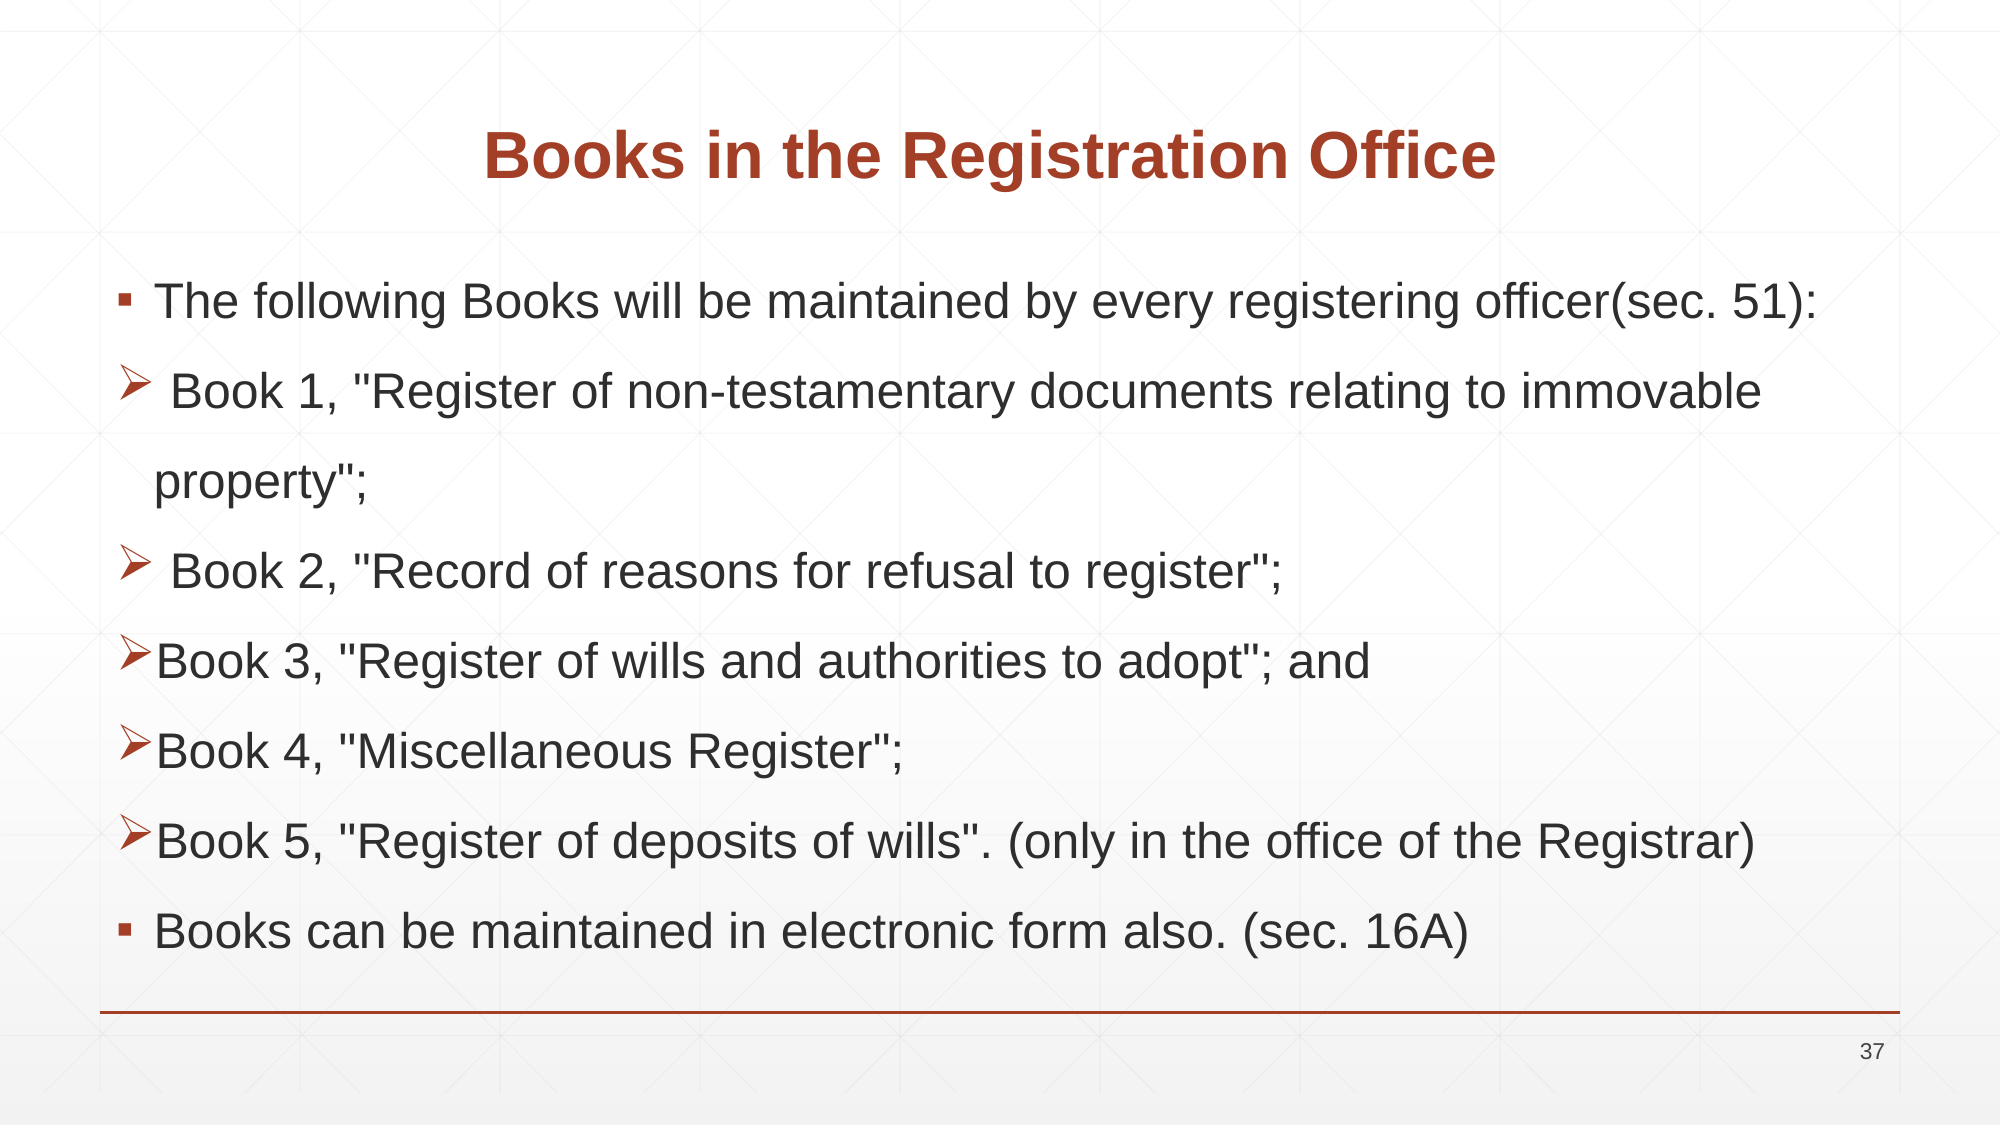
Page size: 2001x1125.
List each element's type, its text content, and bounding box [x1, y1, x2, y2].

slide_number 37 [1749, 1031, 1901, 1069]
list The following Books will be maintained by every registering officer(sec. 51): Book 1, "Register of non-testamentary documents relating to immovable property"; Book 2, "Record of reasons for refusal to register"; Book 3, "Register of wills and authorities to adopt"; and Book 4, "Miscellaneous Register"; Book 5, "Register of deposits of wills". (only in the office of the Registrar) Books can be maintained in electronic form also. (sec. 16A) [101, 231, 1901, 1012]
title Books in the Registration Office [212, 82, 1788, 201]
